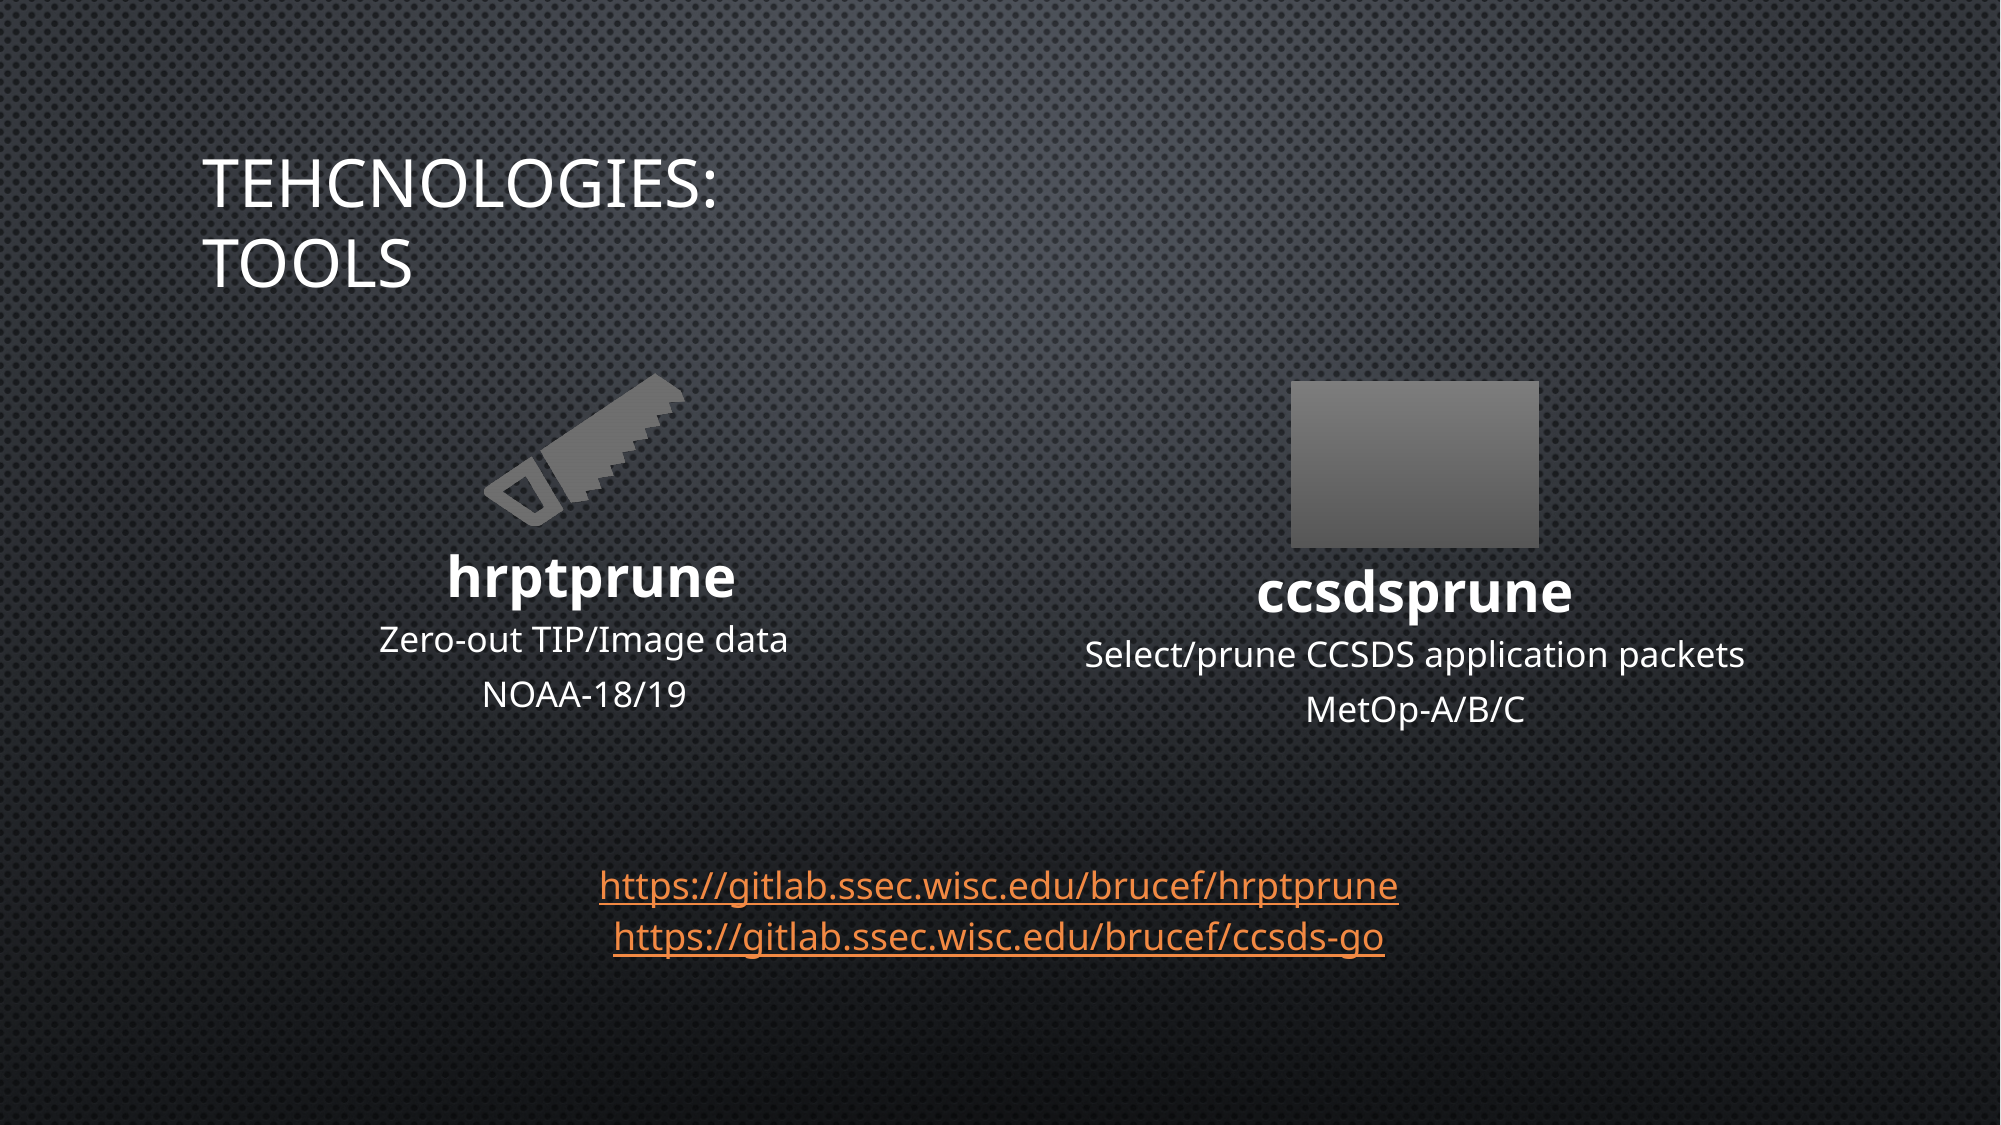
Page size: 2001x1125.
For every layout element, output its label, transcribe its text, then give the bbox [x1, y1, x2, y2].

text_box https://gitlab.ssec.wisc.edu/brucef/hrptprune https://gitlab.ssec.wisc.edu/brucef/ccsds-go [523, 854, 1475, 972]
title Tehcnologies: Tools [187, 99, 1813, 341]
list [186, 365, 1813, 685]
